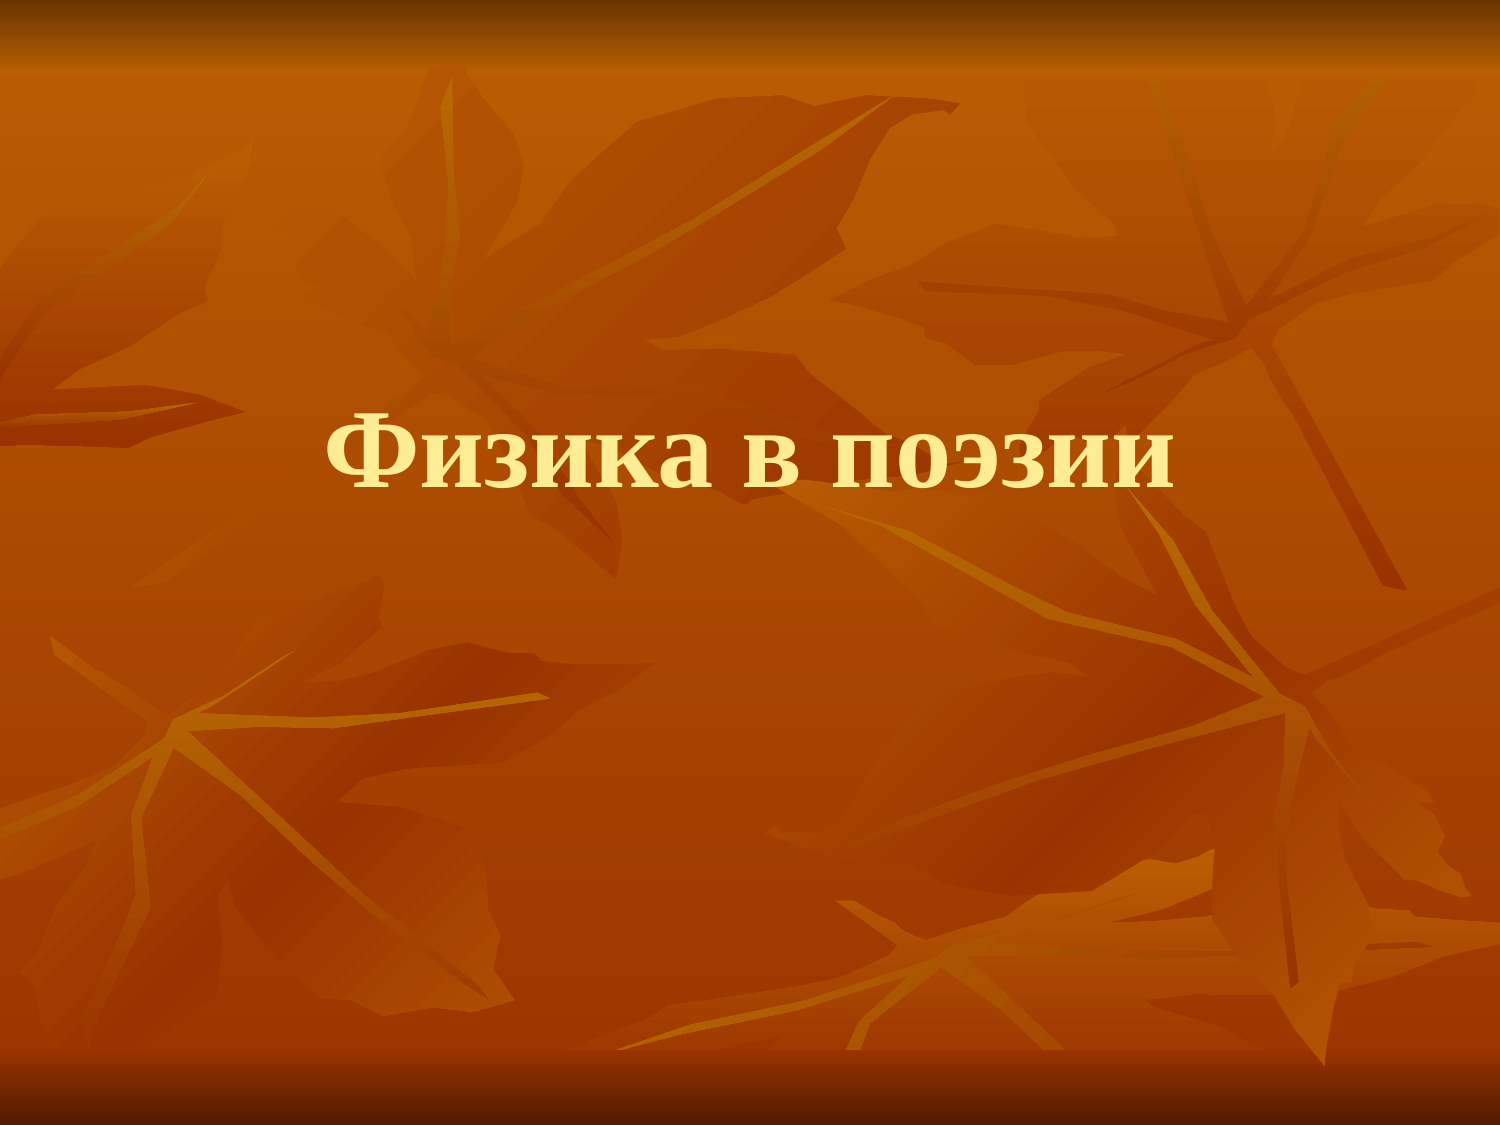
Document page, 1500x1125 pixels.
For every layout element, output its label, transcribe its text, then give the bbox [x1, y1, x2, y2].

title Физика в поэзии [112, 299, 1388, 585]
